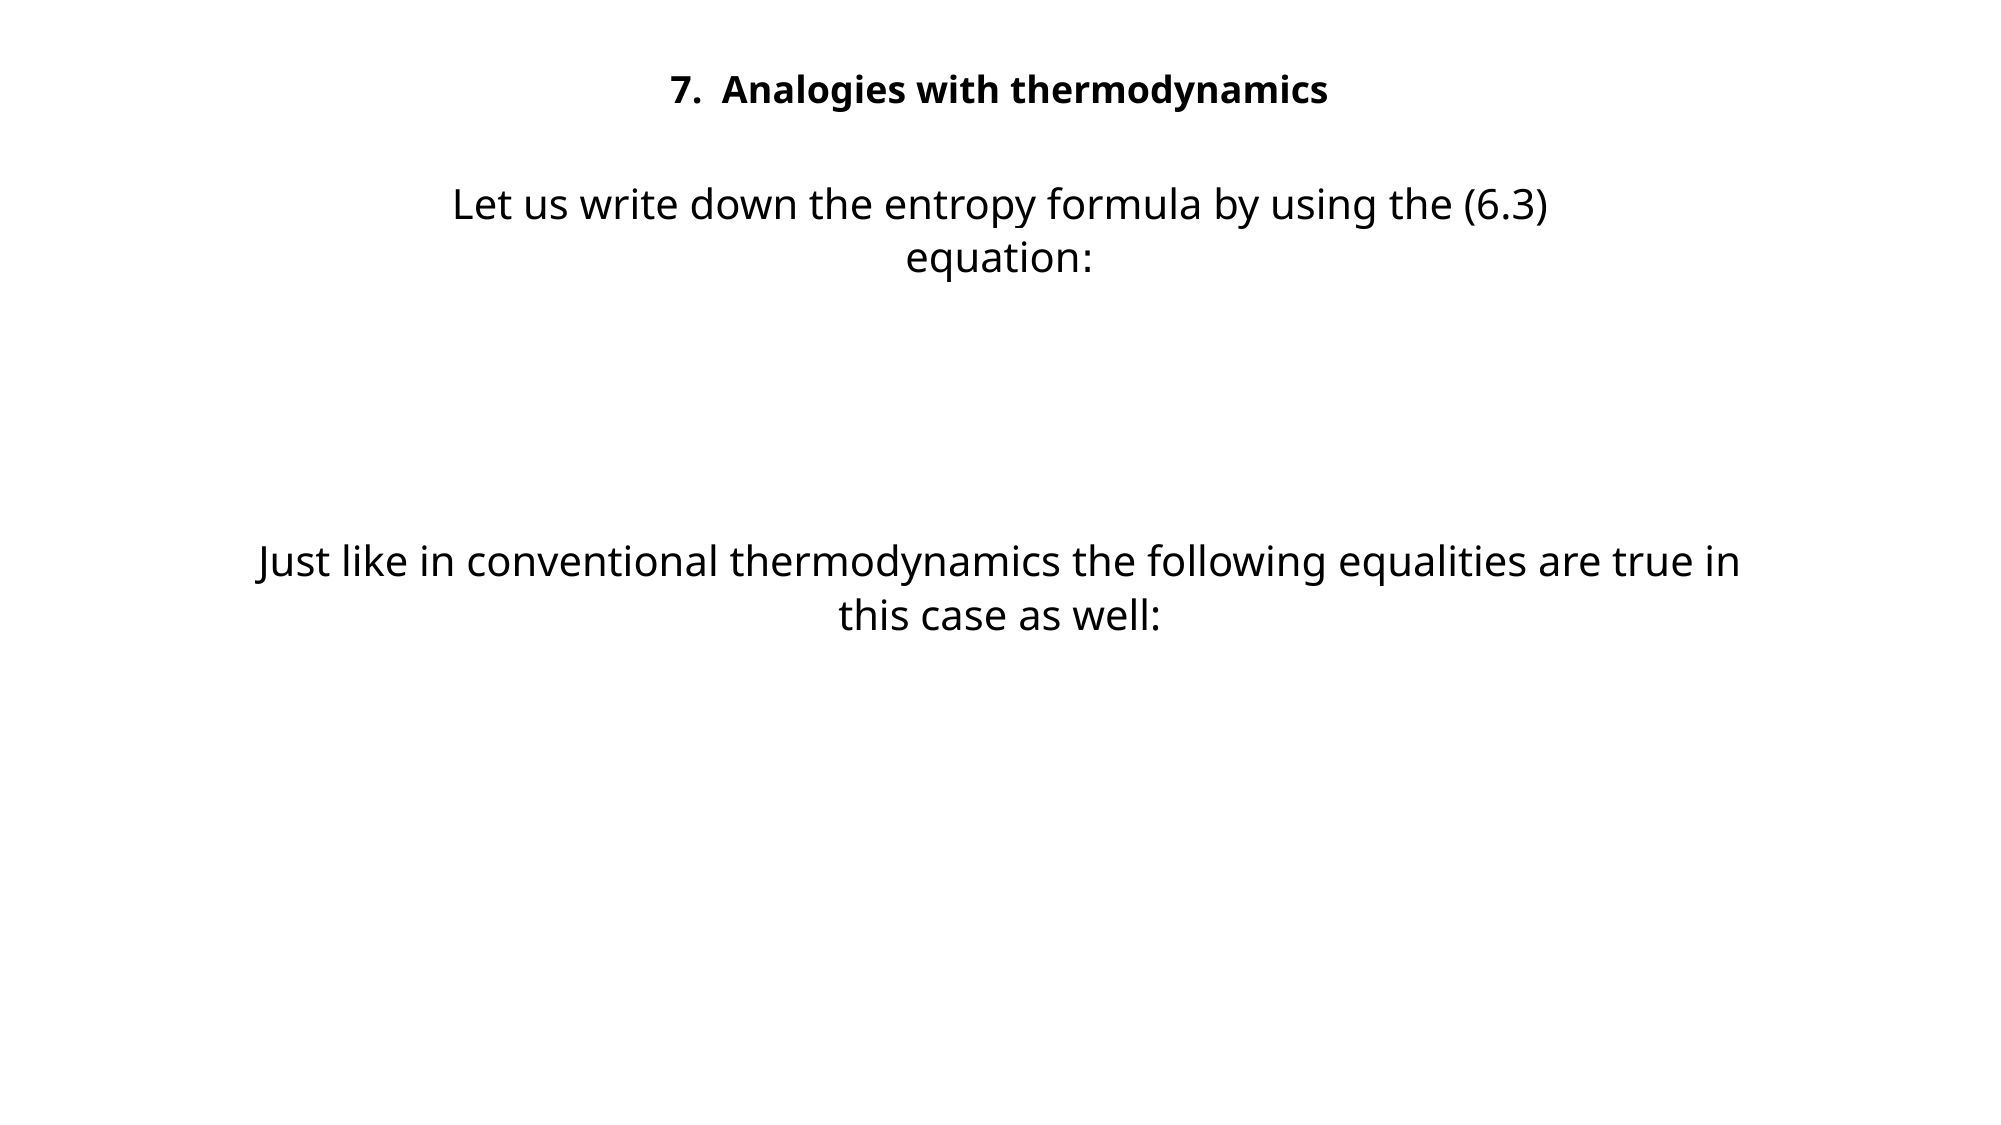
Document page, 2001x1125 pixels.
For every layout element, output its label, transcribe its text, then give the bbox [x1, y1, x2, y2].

text_box 7. Analogies with thermodynamics [499, 55, 1501, 119]
